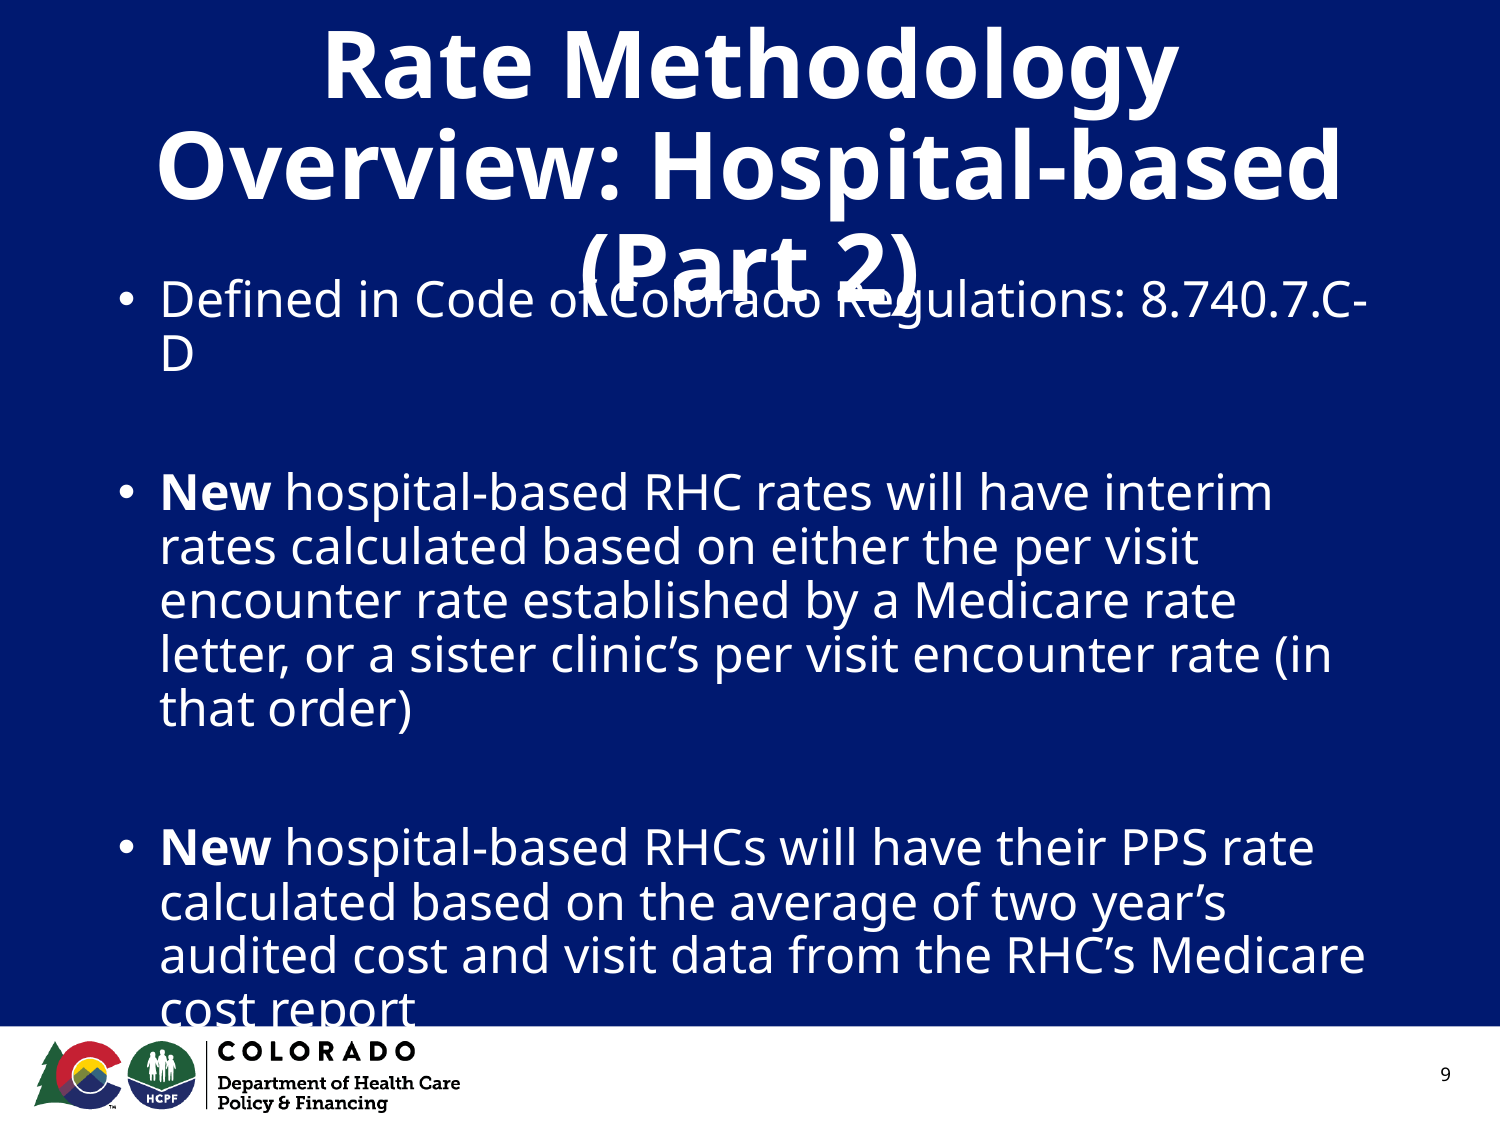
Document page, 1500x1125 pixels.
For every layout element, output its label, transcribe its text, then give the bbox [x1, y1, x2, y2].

list Defined in Code of Colorado Regulations: 8.740.7.C-D New hospital-based RHC rates will have interim rates calculated based on either the per visit encounter rate established by a Medicare rate letter, or a sister clinic’s per visit encounter rate (in that order) New hospital-based RHCs will have their PPS rate calculated based on the average of two year’s audited cost and visit data from the RHC’s Medicare cost report [103, 266, 1397, 1028]
picture [33, 1041, 460, 1113]
title Rate Methodology Overview: Hospital-based (Part 2) [103, 71, 1397, 266]
slide_number 9 [1128, 1045, 1467, 1105]
